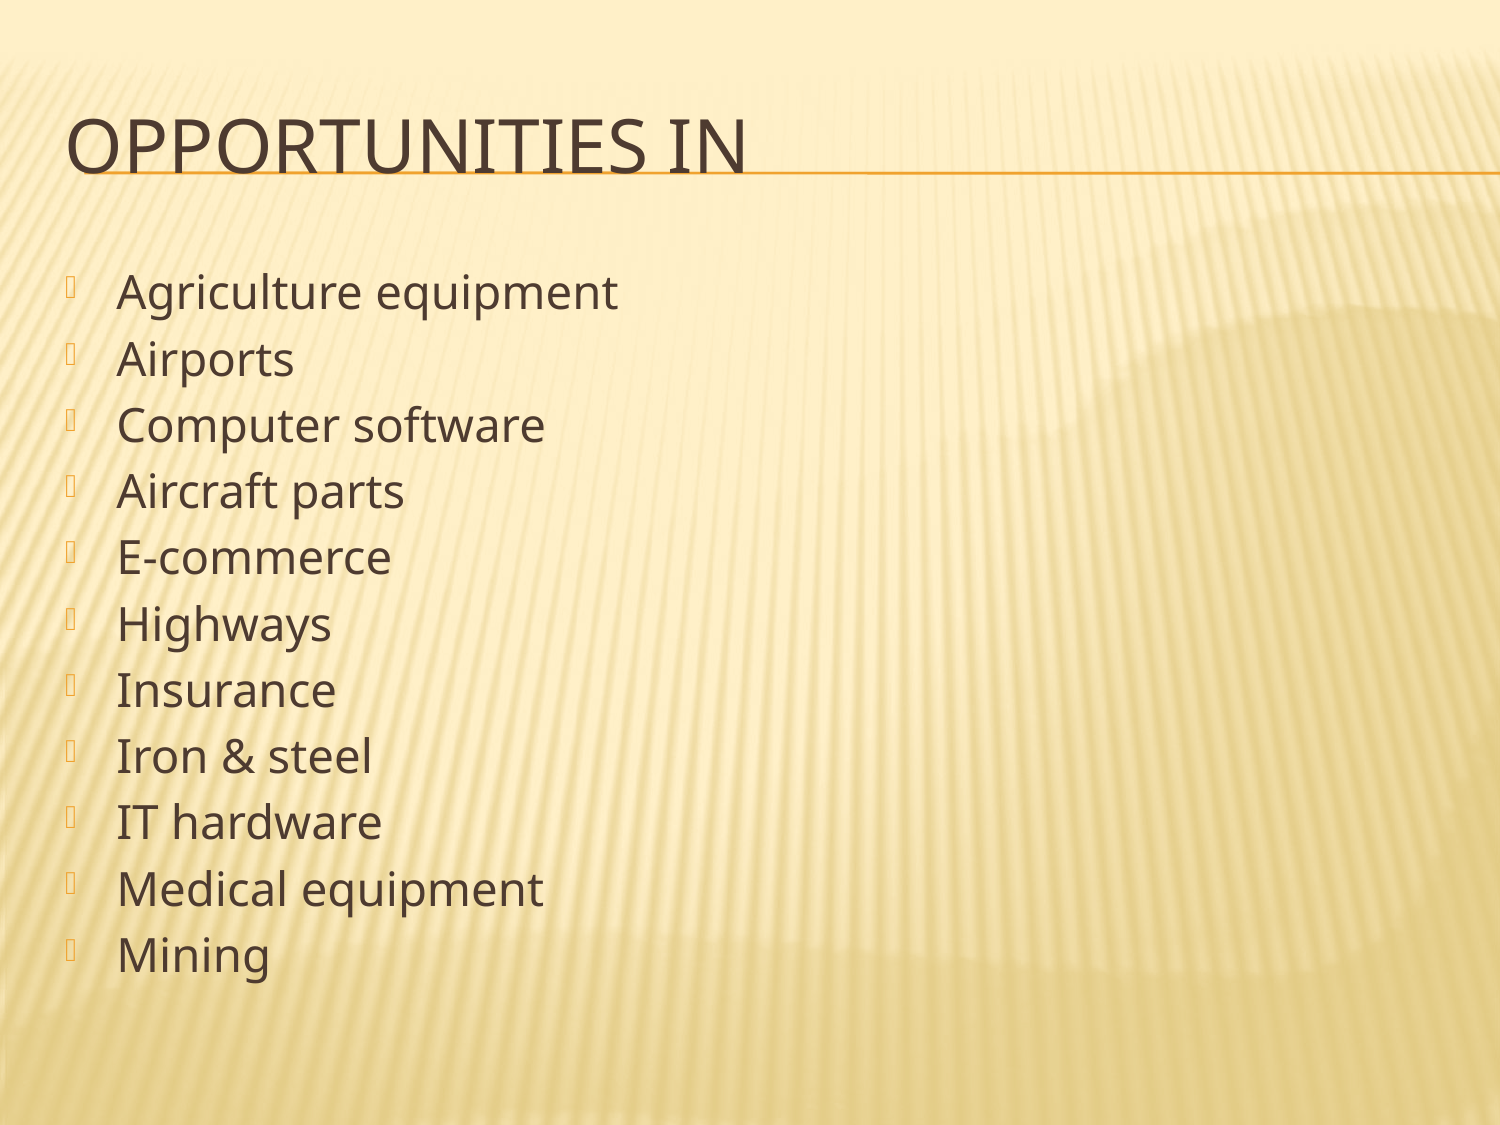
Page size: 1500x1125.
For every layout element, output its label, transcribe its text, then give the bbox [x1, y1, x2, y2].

list Agriculture equipment Airports Computer software Aircraft parts E-commerce Highways Insurance Iron & steel IT hardware Medical equipment Mining [49, 254, 1476, 998]
title Opportunities IN [50, 75, 1475, 213]
